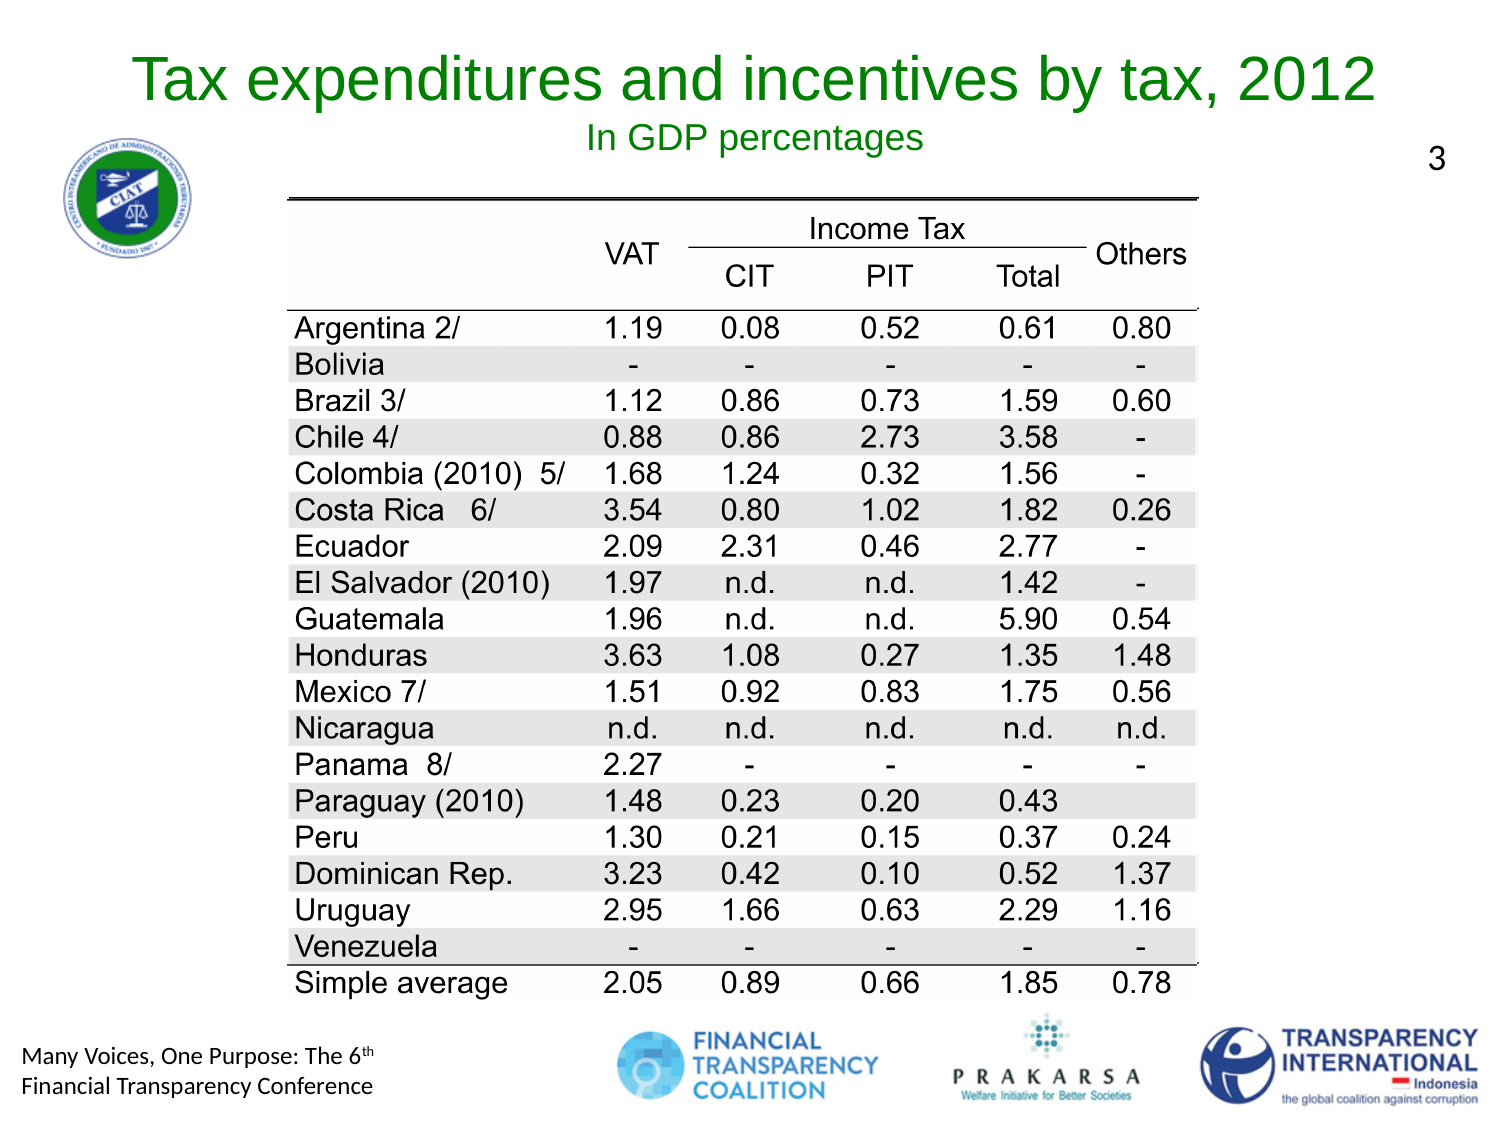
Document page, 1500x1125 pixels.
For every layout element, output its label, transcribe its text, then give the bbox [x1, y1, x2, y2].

picture [287, 197, 1200, 1003]
picture [62, 137, 193, 260]
text_box Tax expenditures and incentives by tax, 2012 In GDP percentages [63, 30, 1447, 164]
picture [600, 1006, 1488, 1125]
slide_number 3 [1412, 125, 1500, 185]
